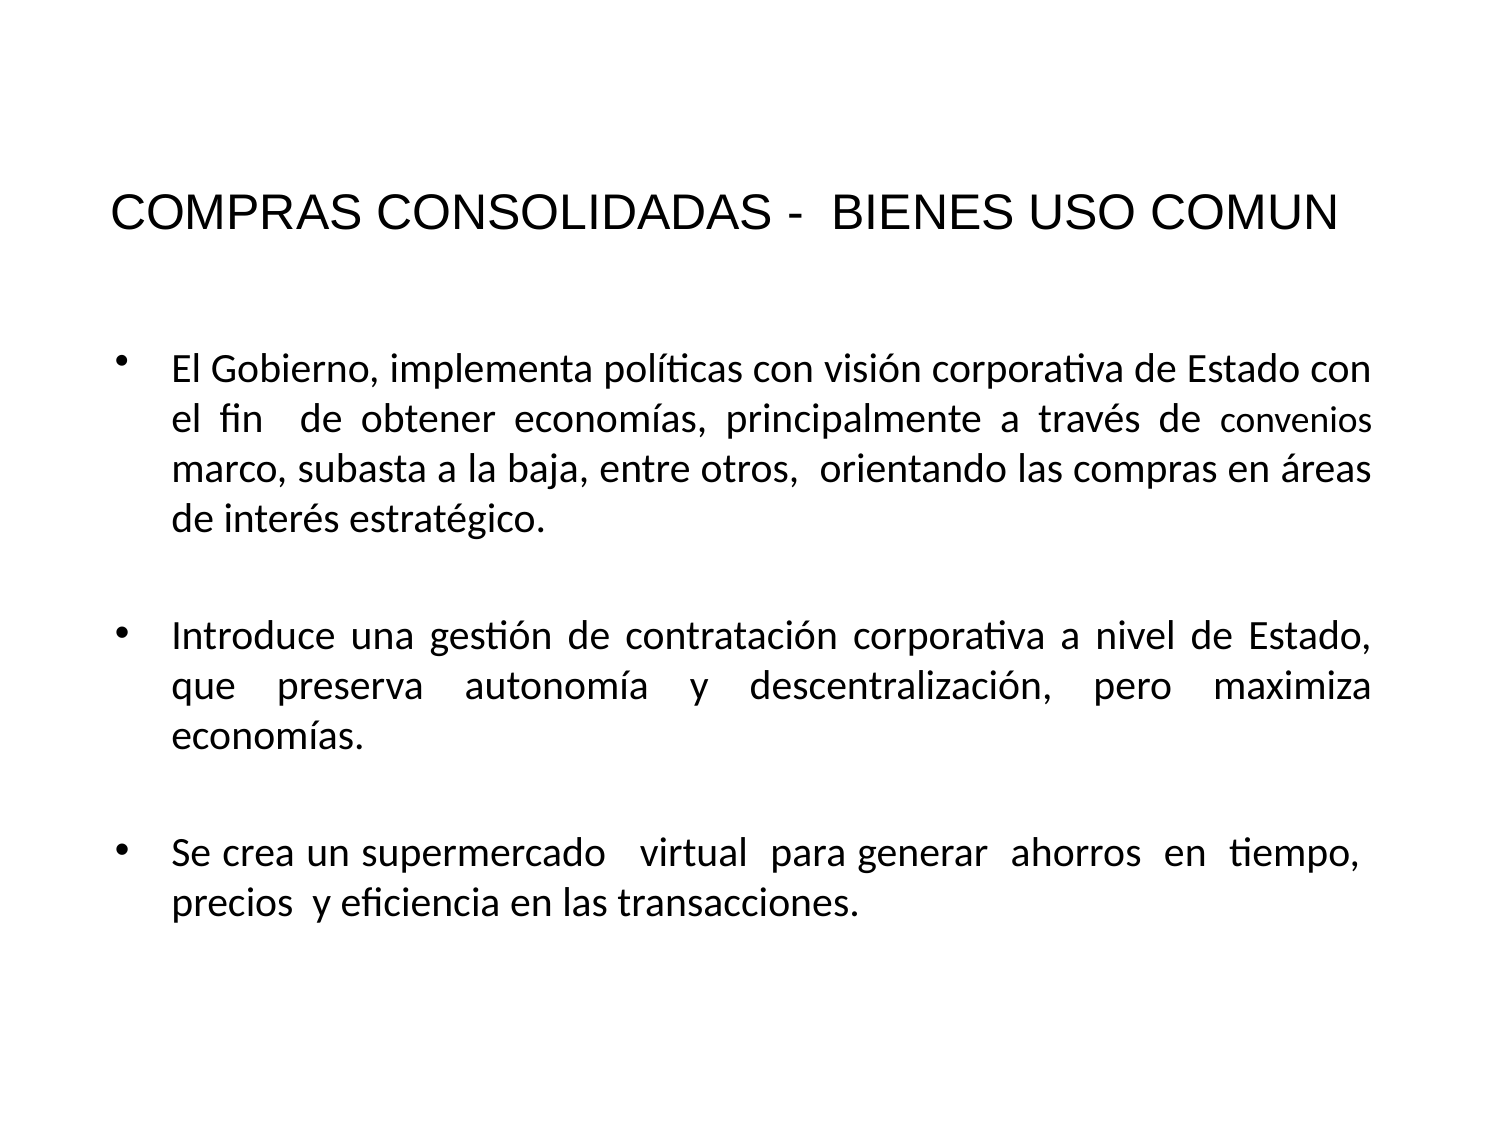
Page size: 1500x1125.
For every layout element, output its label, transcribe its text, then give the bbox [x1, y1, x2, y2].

list El Gobierno, implementa políticas con visión corporativa de Estado con el fin de obtener economías, principalmente a través de convenios marco, subasta a la baja, entre otros, orientando las compras en áreas de interés estratégico. Introduce una gestión de contratación corporativa a nivel de Estado, que preserva autonomía y descentralización, pero maximiza economías. Se crea un supermercado virtual para generar ahorros en tiempo, precios y eficiencia en las transacciones. [99, 274, 1388, 913]
text_box COMPRAS CONSOLIDADAS - BIENES USO COMUN [75, 112, 1375, 248]
